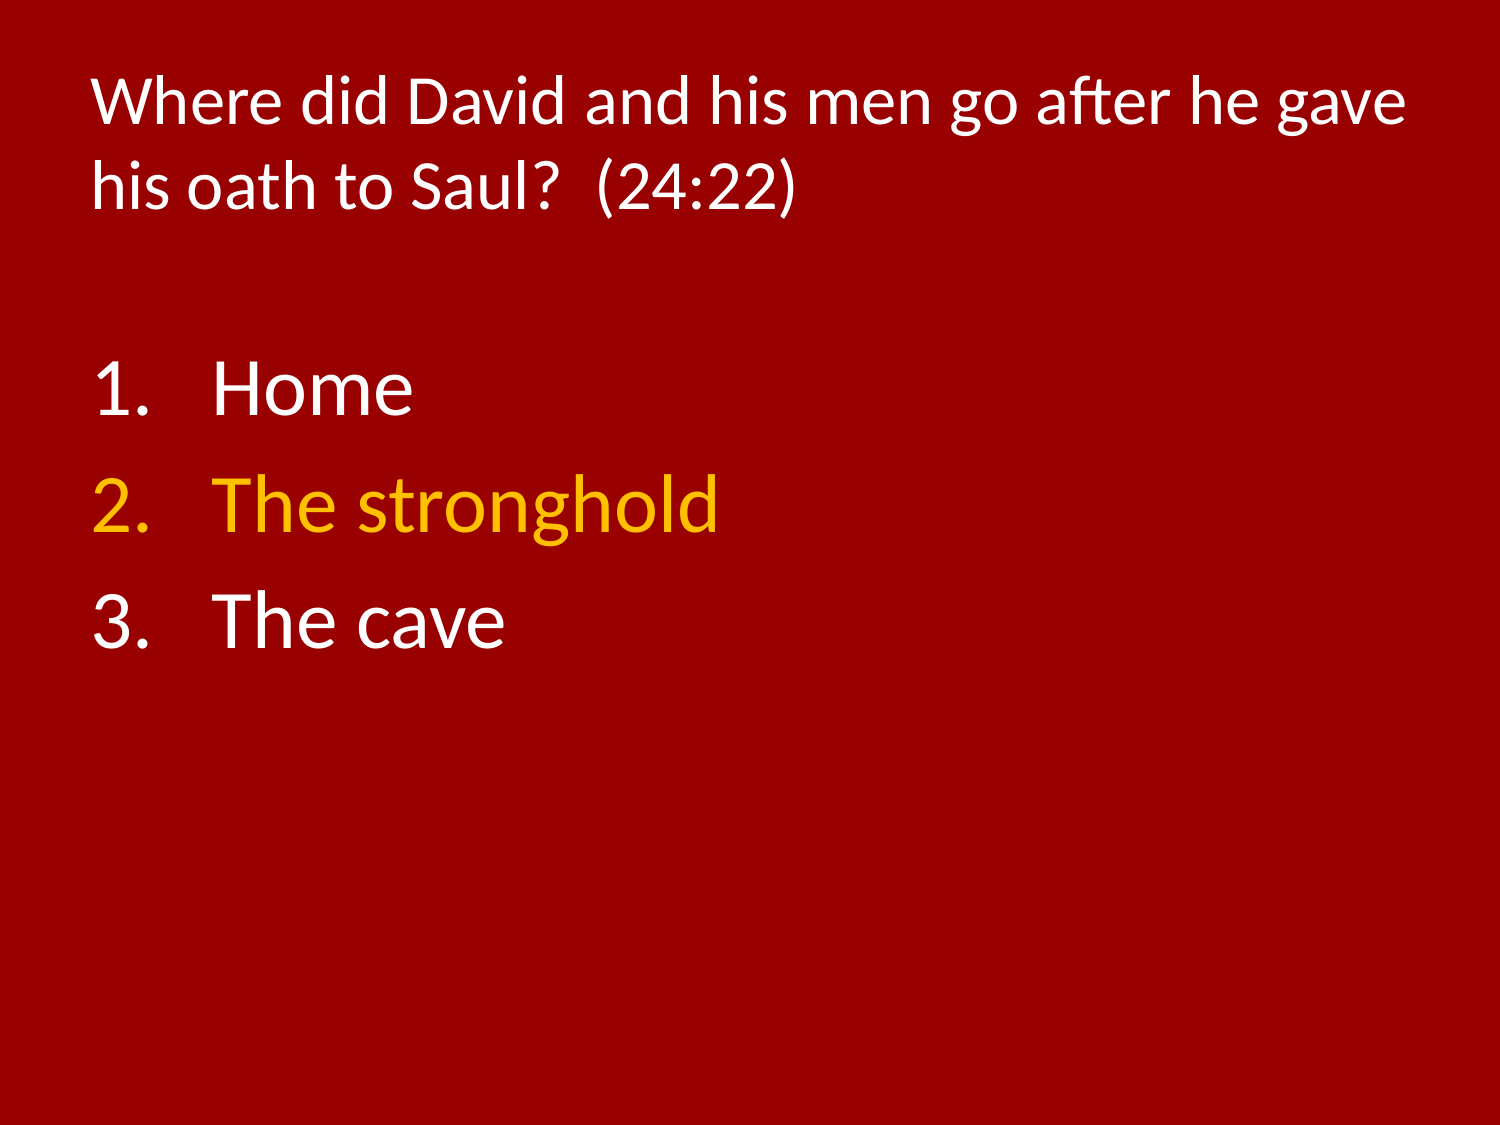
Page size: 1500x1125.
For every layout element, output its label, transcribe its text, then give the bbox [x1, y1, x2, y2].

title Where did David and his men go after he gave his oath to Saul? (24:22) [75, 45, 1425, 233]
list Home The stronghold The cave [75, 324, 1425, 1005]
